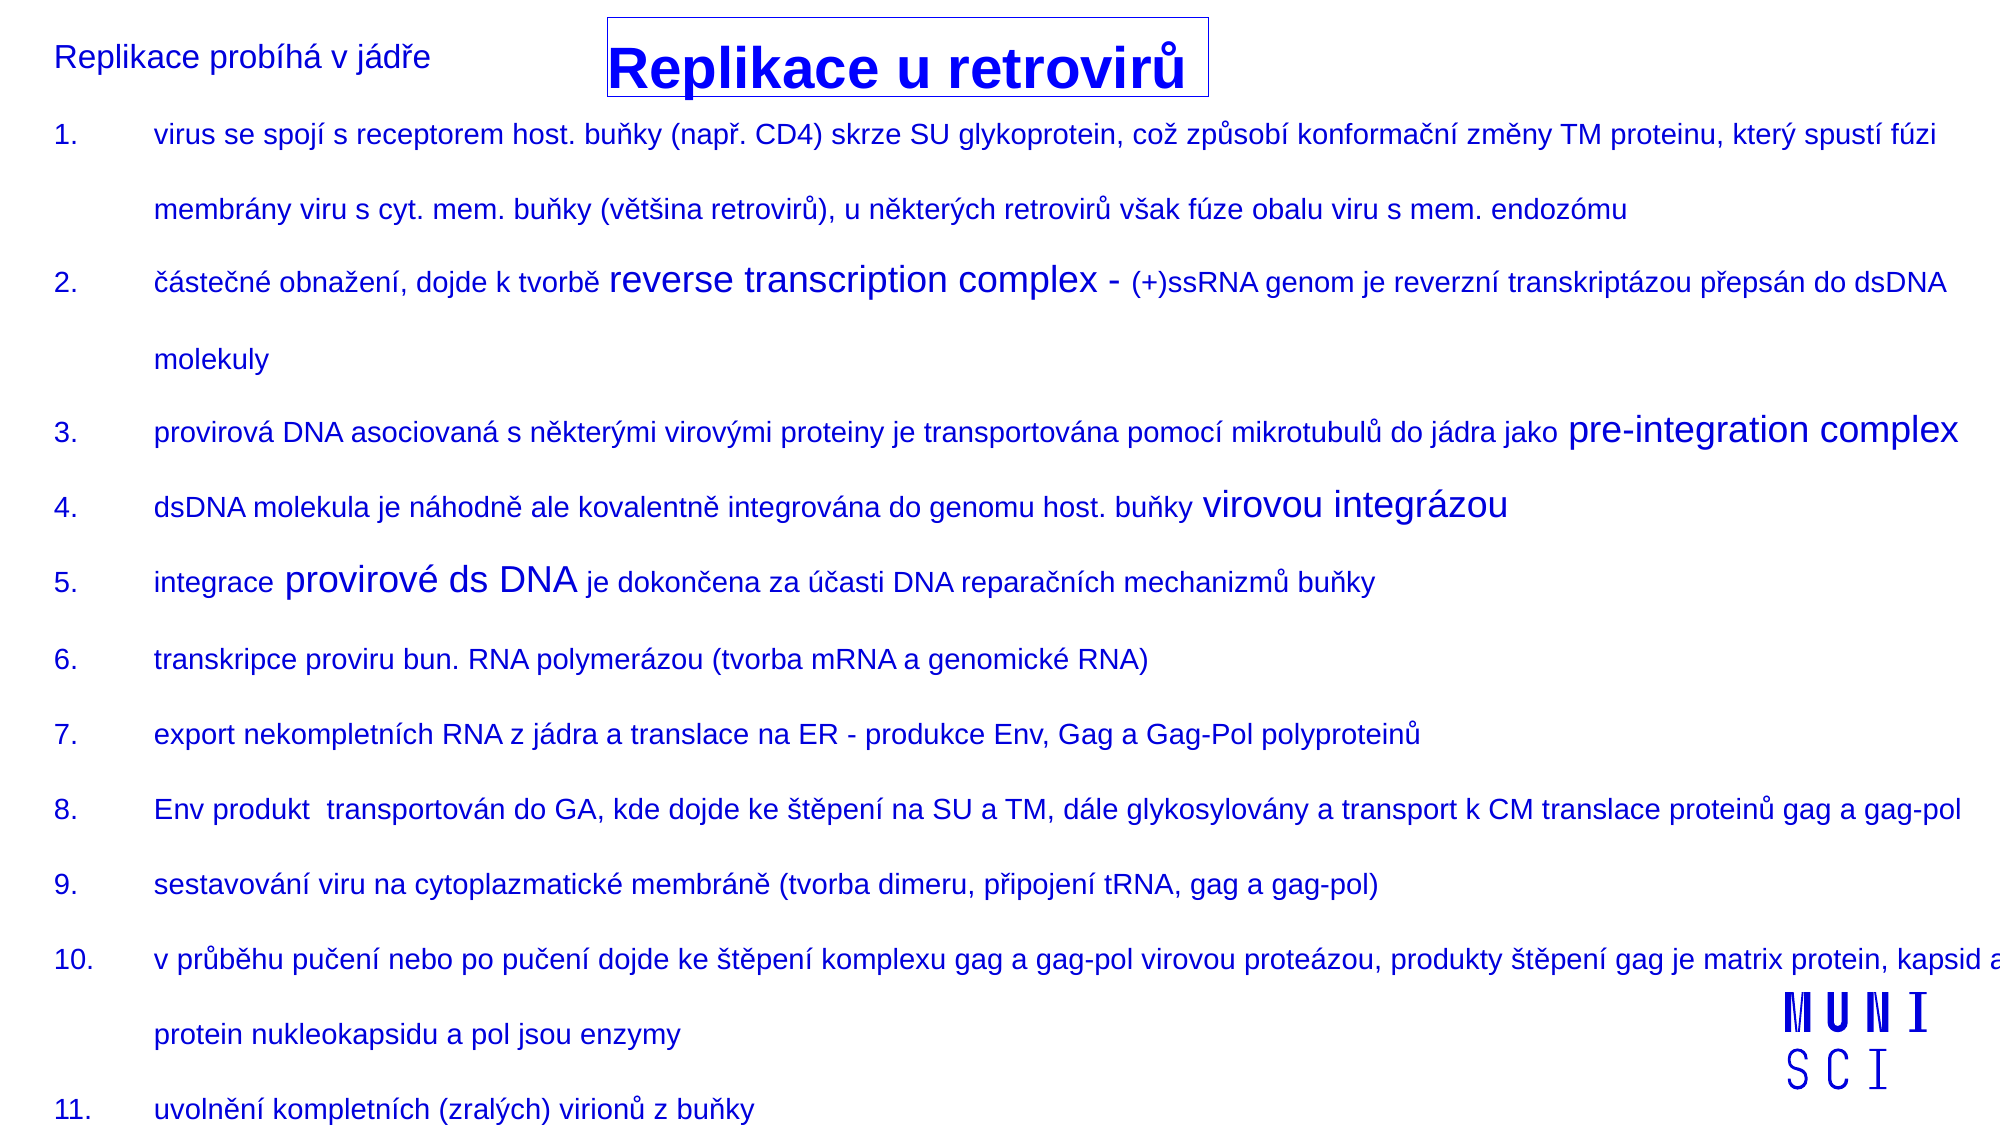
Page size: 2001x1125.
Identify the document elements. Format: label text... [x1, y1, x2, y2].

list Replikace probíhá v jádře virus se spojí s receptorem host. buňky (např. CD4) skrze SU glykoprotein, což způsobí konformační změny TM proteinu, který spustí fúzi membrány viru s cyt. mem. buňky (většina retrovirů), u některých retrovirů však fúze obalu viru s mem. endozómu částečné obnažení, dojde k tvorbě reverse transcription complex - (+)ssRNA genom je reverzní transkriptázou přepsán do dsDNA molekuly provirová DNA asociovaná s některými virovými proteiny je transportována pomocí mikrotubulů do jádra jako pre-integration complex dsDNA molekula je náhodně ale kovalentně integrována do genomu host. buňky virovou integrázou integrace provirové ds DNA je dokončena za účasti DNA reparačních mechanizmů buňky transkripce proviru bun. RNA polymerázou (tvorba mRNA a genomické RNA) export nekompletních RNA z jádra a translace na ER - produkce Env, Gag a Gag-Pol polyproteinů Env produkt transportován do GA, kde dojde ke štěpení na SU a TM, dále glykosylovány a transport k CM translace proteinů gag a gag-pol sestavování viru na cytoplazmatické membráně (tvorba dimeru, připojení tRNA, gag a gag-pol) v průběhu pučení nebo po pučení dojde ke štěpení komplexu gag a gag-pol virovou proteázou, produkty štěpení gag je matrix protein, kapsid a protein nukleokapsidu a pol jsou enzymy uvolnění kompletních (zralých) virionů z buňky [53, 0, 2000, 957]
